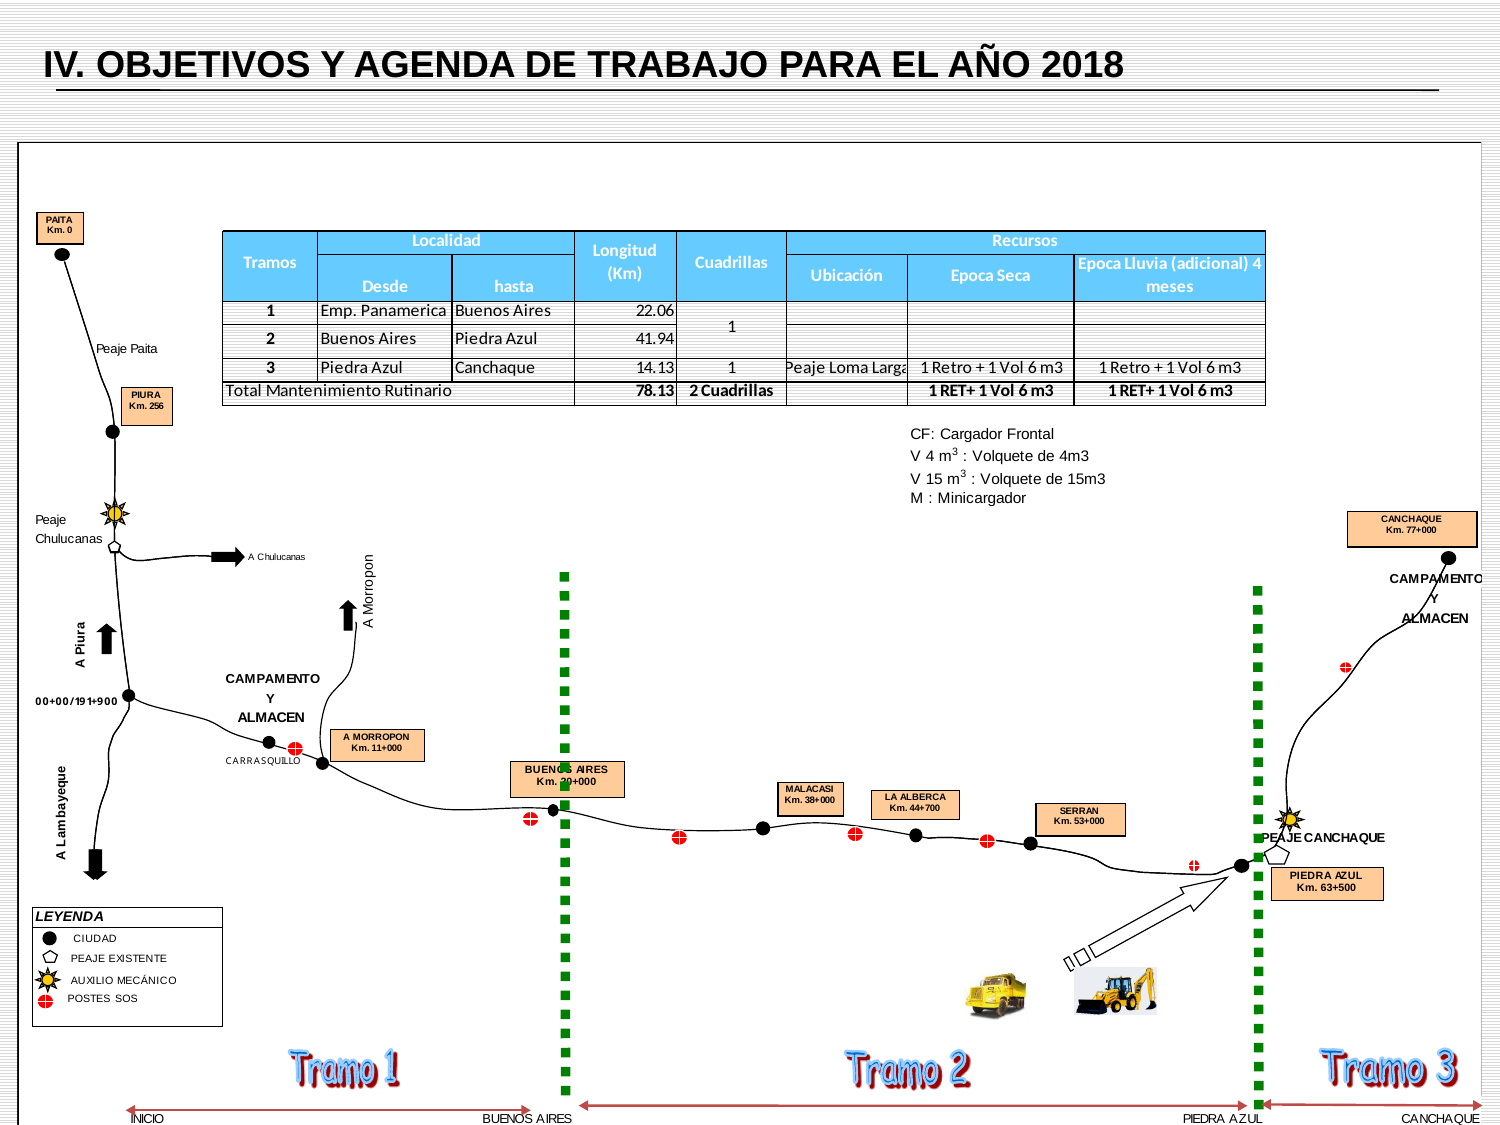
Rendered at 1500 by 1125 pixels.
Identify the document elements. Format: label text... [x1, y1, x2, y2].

picture [17, 141, 1483, 1125]
text_box IV. OBJETIVOS Y AGENDA DE TRABAJO PARA EL AÑO 2018 [28, 32, 1412, 140]
